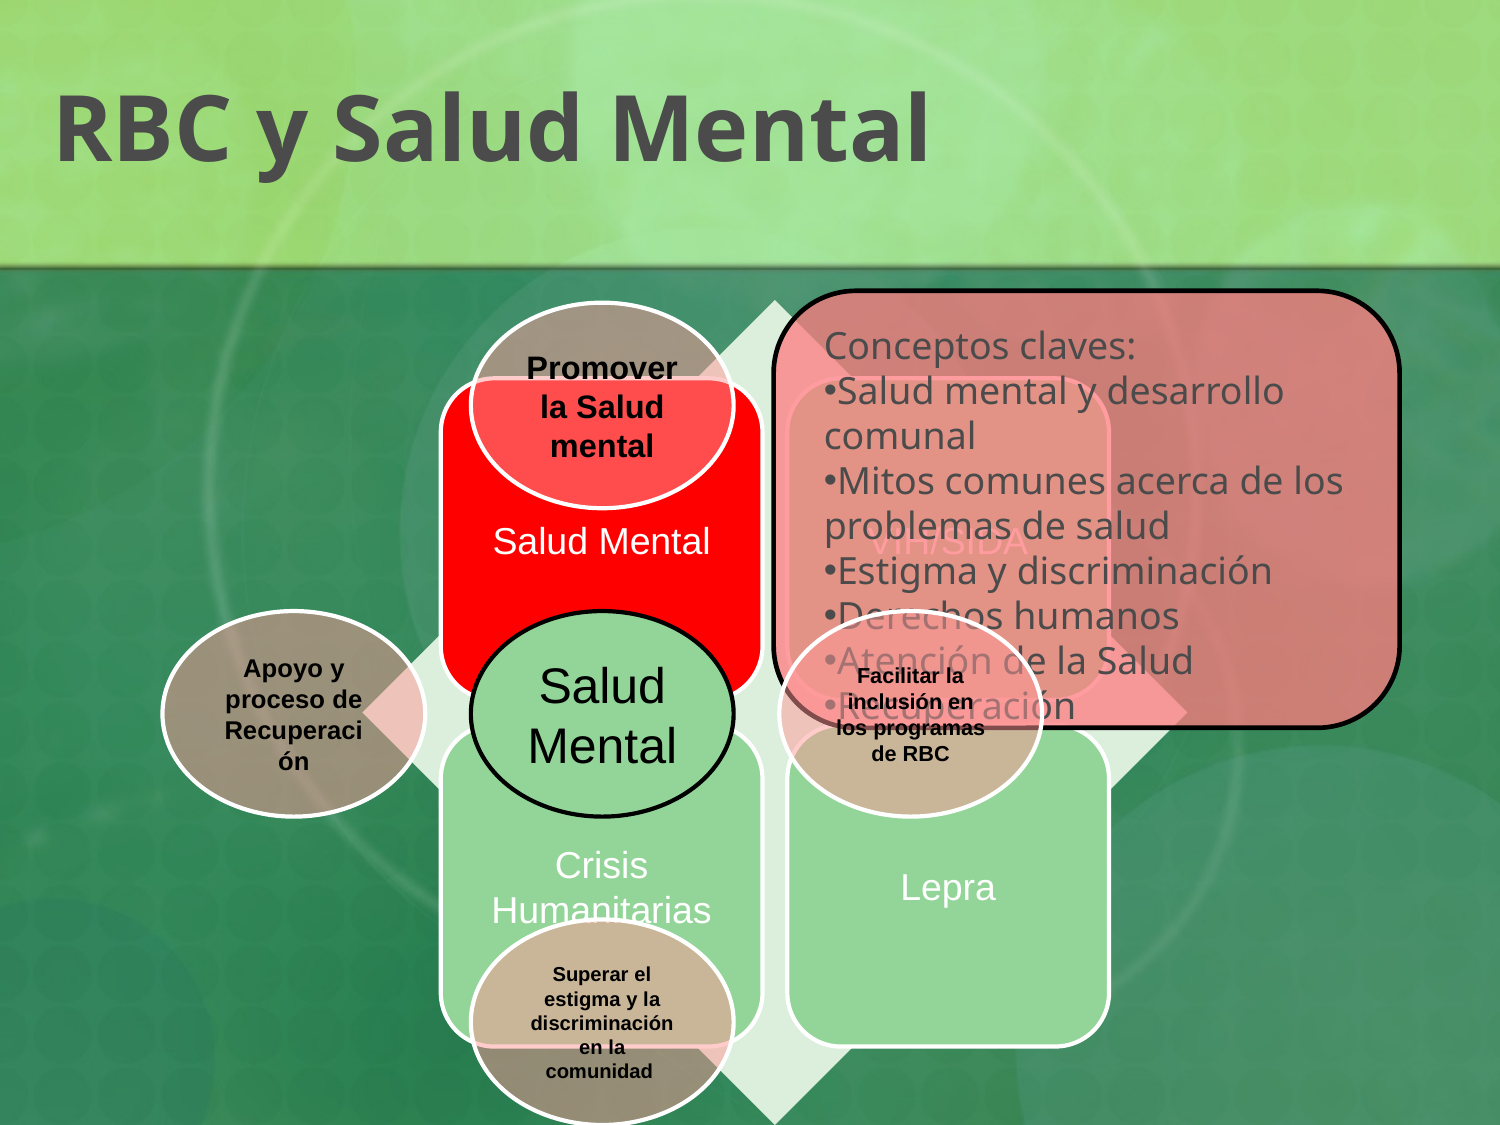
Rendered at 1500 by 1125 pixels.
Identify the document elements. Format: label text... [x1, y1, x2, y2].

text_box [62, 299, 1488, 1125]
text_box [822, 290, 1351, 298]
title RBC y Salud Mental [37, 24, 1463, 226]
picture [0, 0, 1500, 1125]
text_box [76, 302, 1129, 1125]
